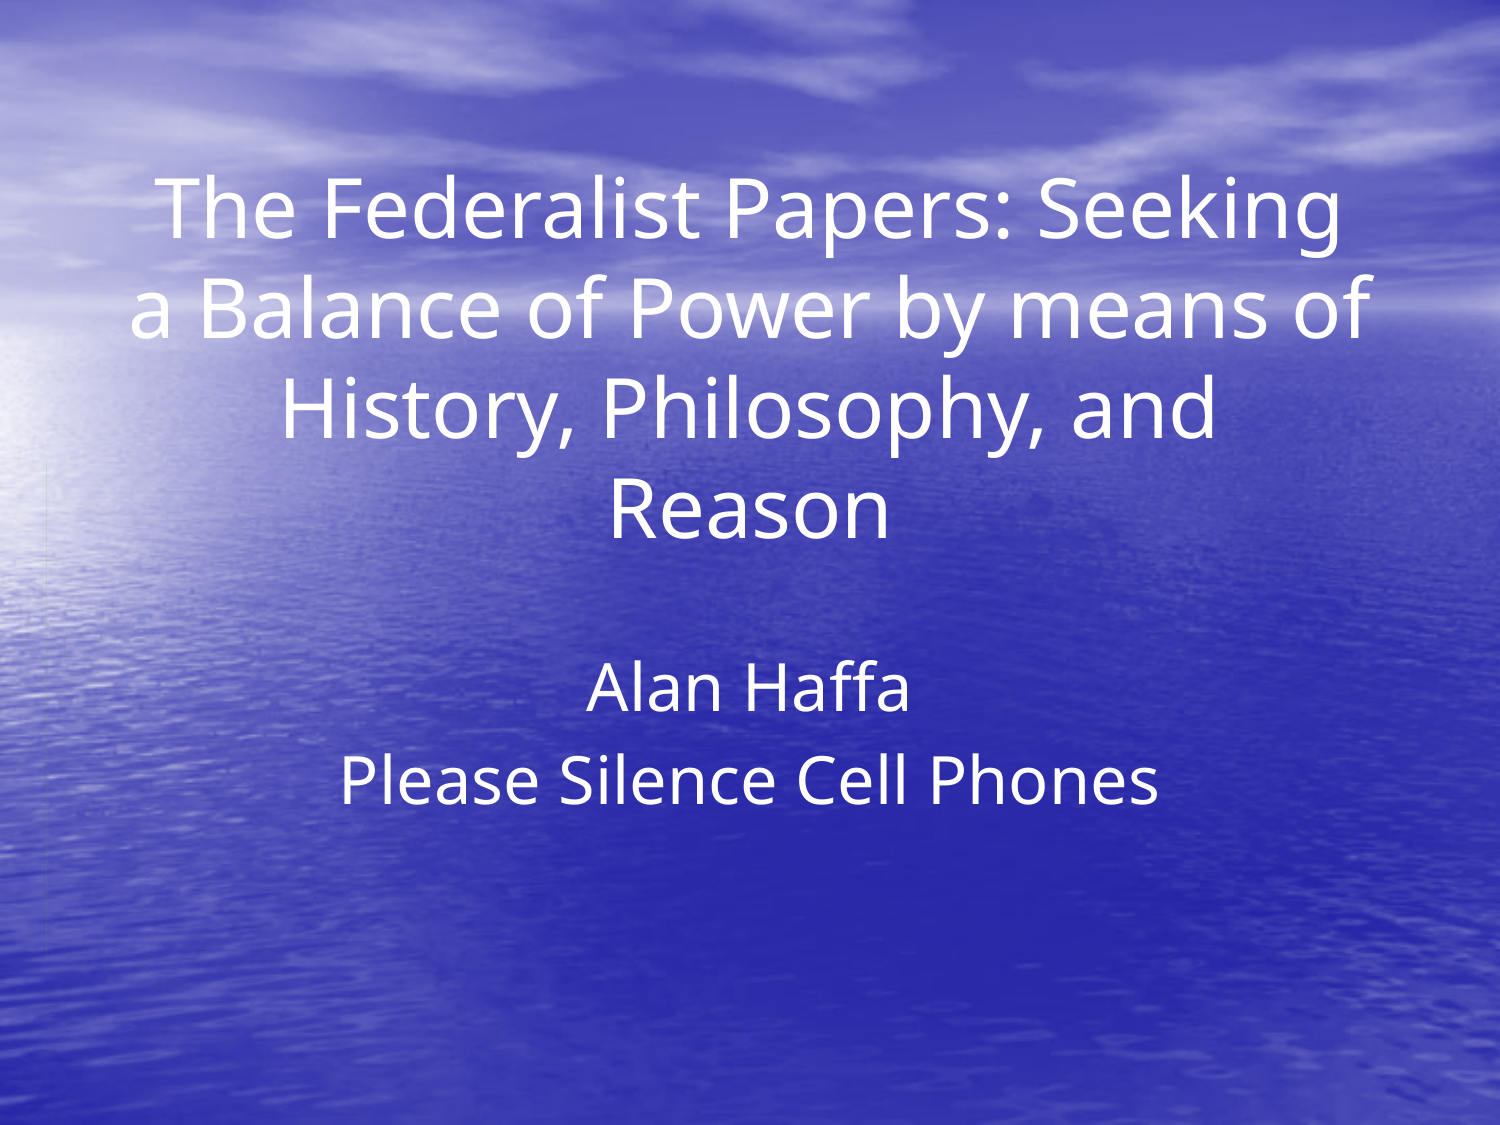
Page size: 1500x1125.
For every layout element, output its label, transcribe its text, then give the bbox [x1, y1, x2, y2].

subtitle Alan Haffa Please Silence Cell Phones [225, 637, 1275, 925]
title The Federalist Papers: Seeking a Balance of Power by means of History, Philosophy, and Reason [112, 327, 1388, 563]
